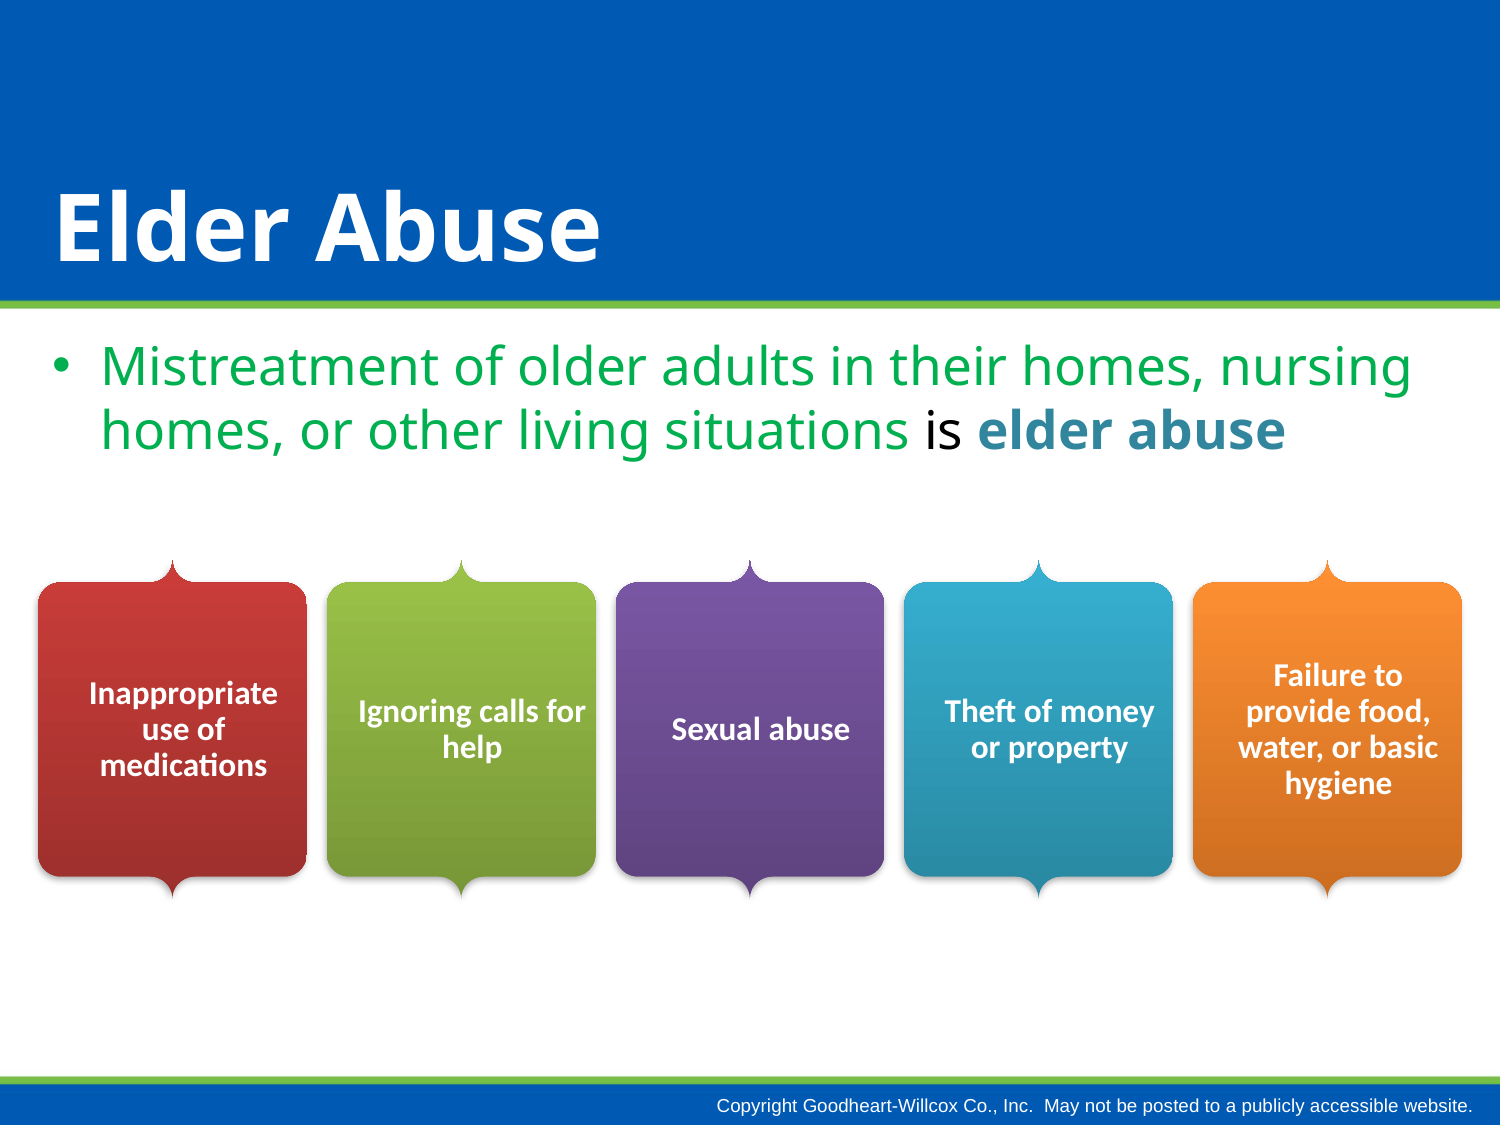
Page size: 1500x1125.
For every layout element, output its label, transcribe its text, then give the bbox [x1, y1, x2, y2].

list Mistreatment of older adults in their homes, nursing homes, or other living situations is elder abuse [37, 324, 1463, 523]
picture [0, 0, 1500, 1125]
title Elder Abuse [37, 39, 1463, 288]
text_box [37, 559, 1463, 899]
